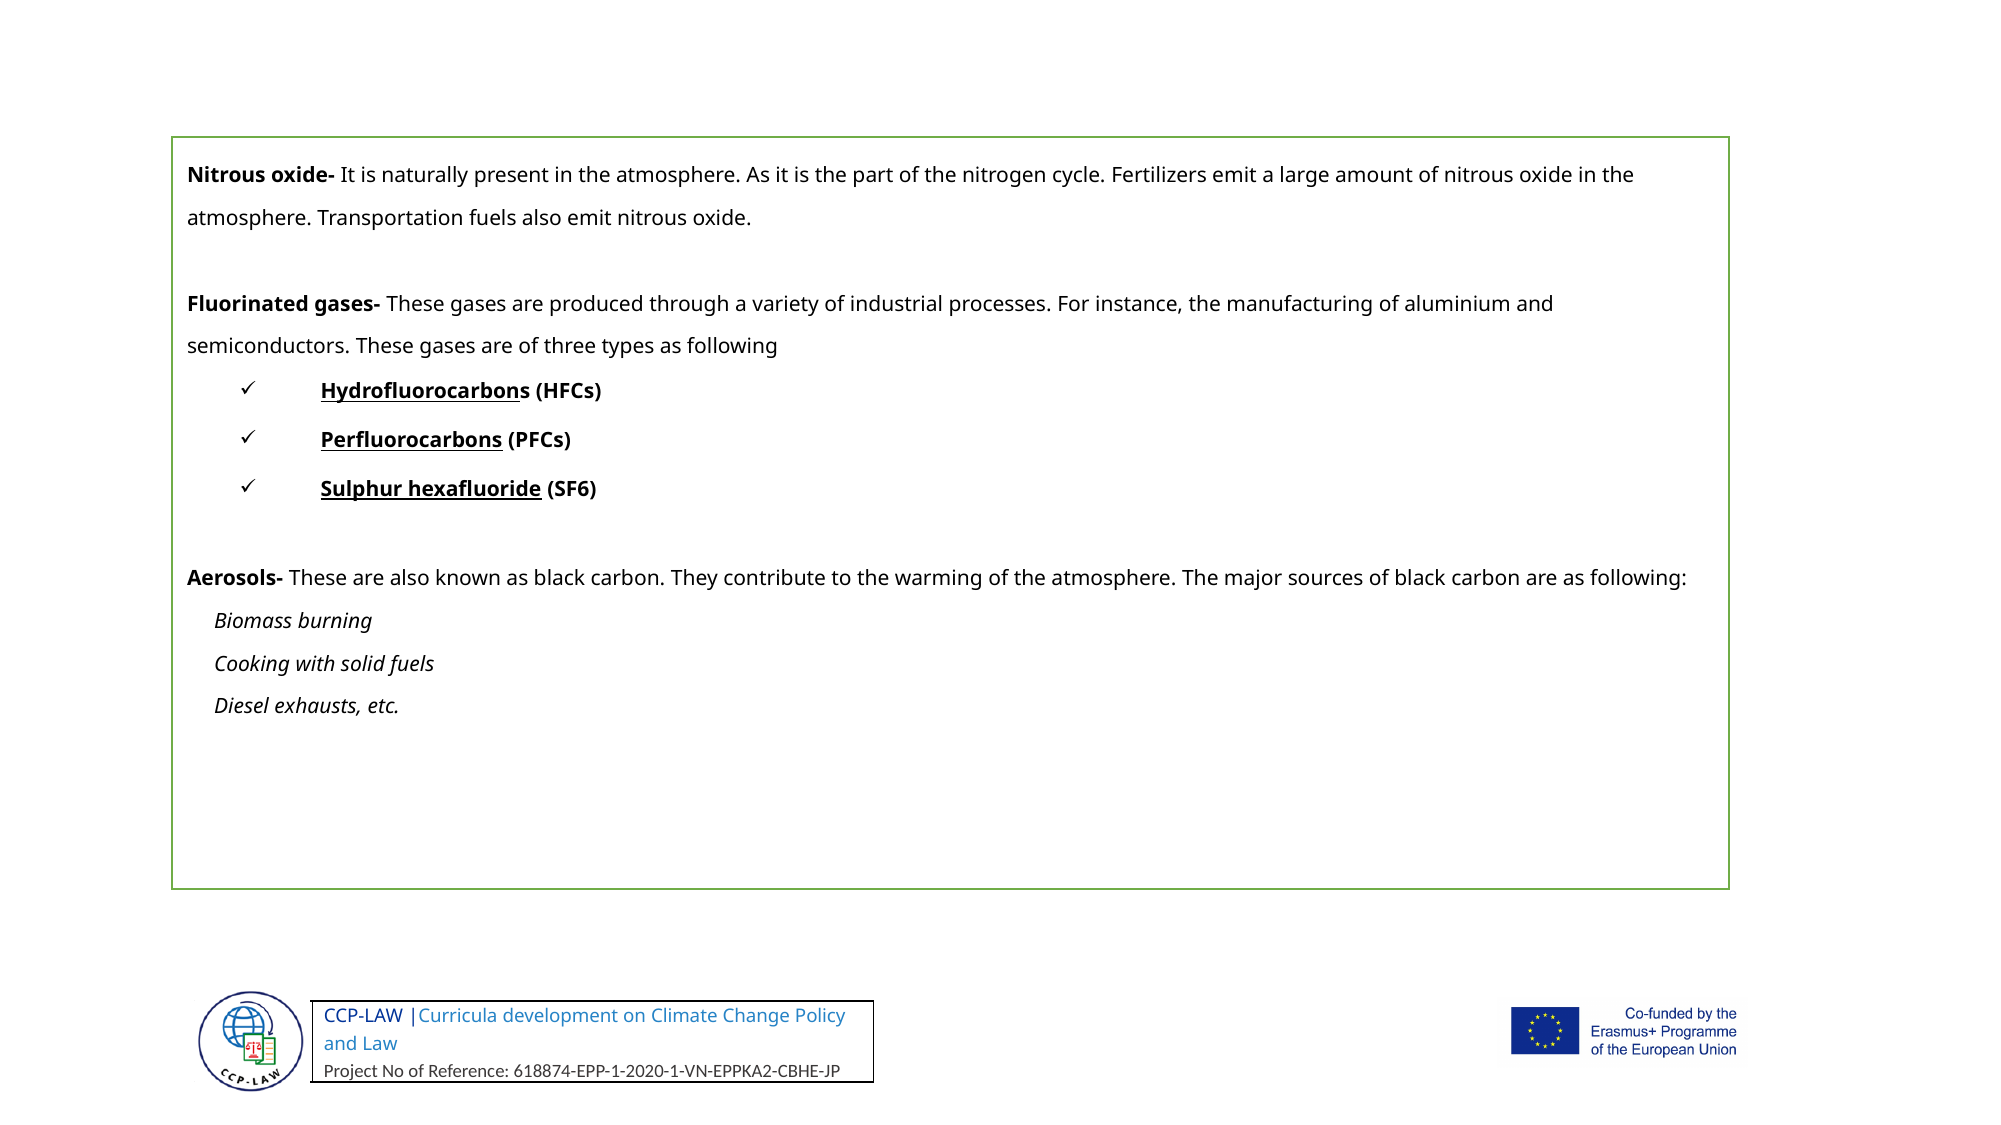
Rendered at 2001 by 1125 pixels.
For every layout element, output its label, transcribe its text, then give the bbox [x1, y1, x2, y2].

picture [1497, 997, 1748, 1068]
text_box Nitrous oxide- It is naturally present in the atmosphere. As it is the part of the nitrogen cycle. Fertilizers emit a large amount of nitrous oxide in the atmosphere. Transportation fuels also emit nitrous oxide. Fluorinated gases- These gases are produced through a variety of industrial processes. For instance, the manufacturing of aluminium and semiconductors. These gases are of three types as following Hydrofluorocarbons (HFCs) Perfluorocarbons (PFCs) Sulphur hexafluoride (SF6) Aerosols- These are also known as black carbon. They contribute to the warming of the atmosphere. The major sources of black carbon are as following: Biomass burning Cooking with solid fuels Diesel exhausts, etc. [172, 136, 1729, 890]
picture [195, 984, 310, 1095]
